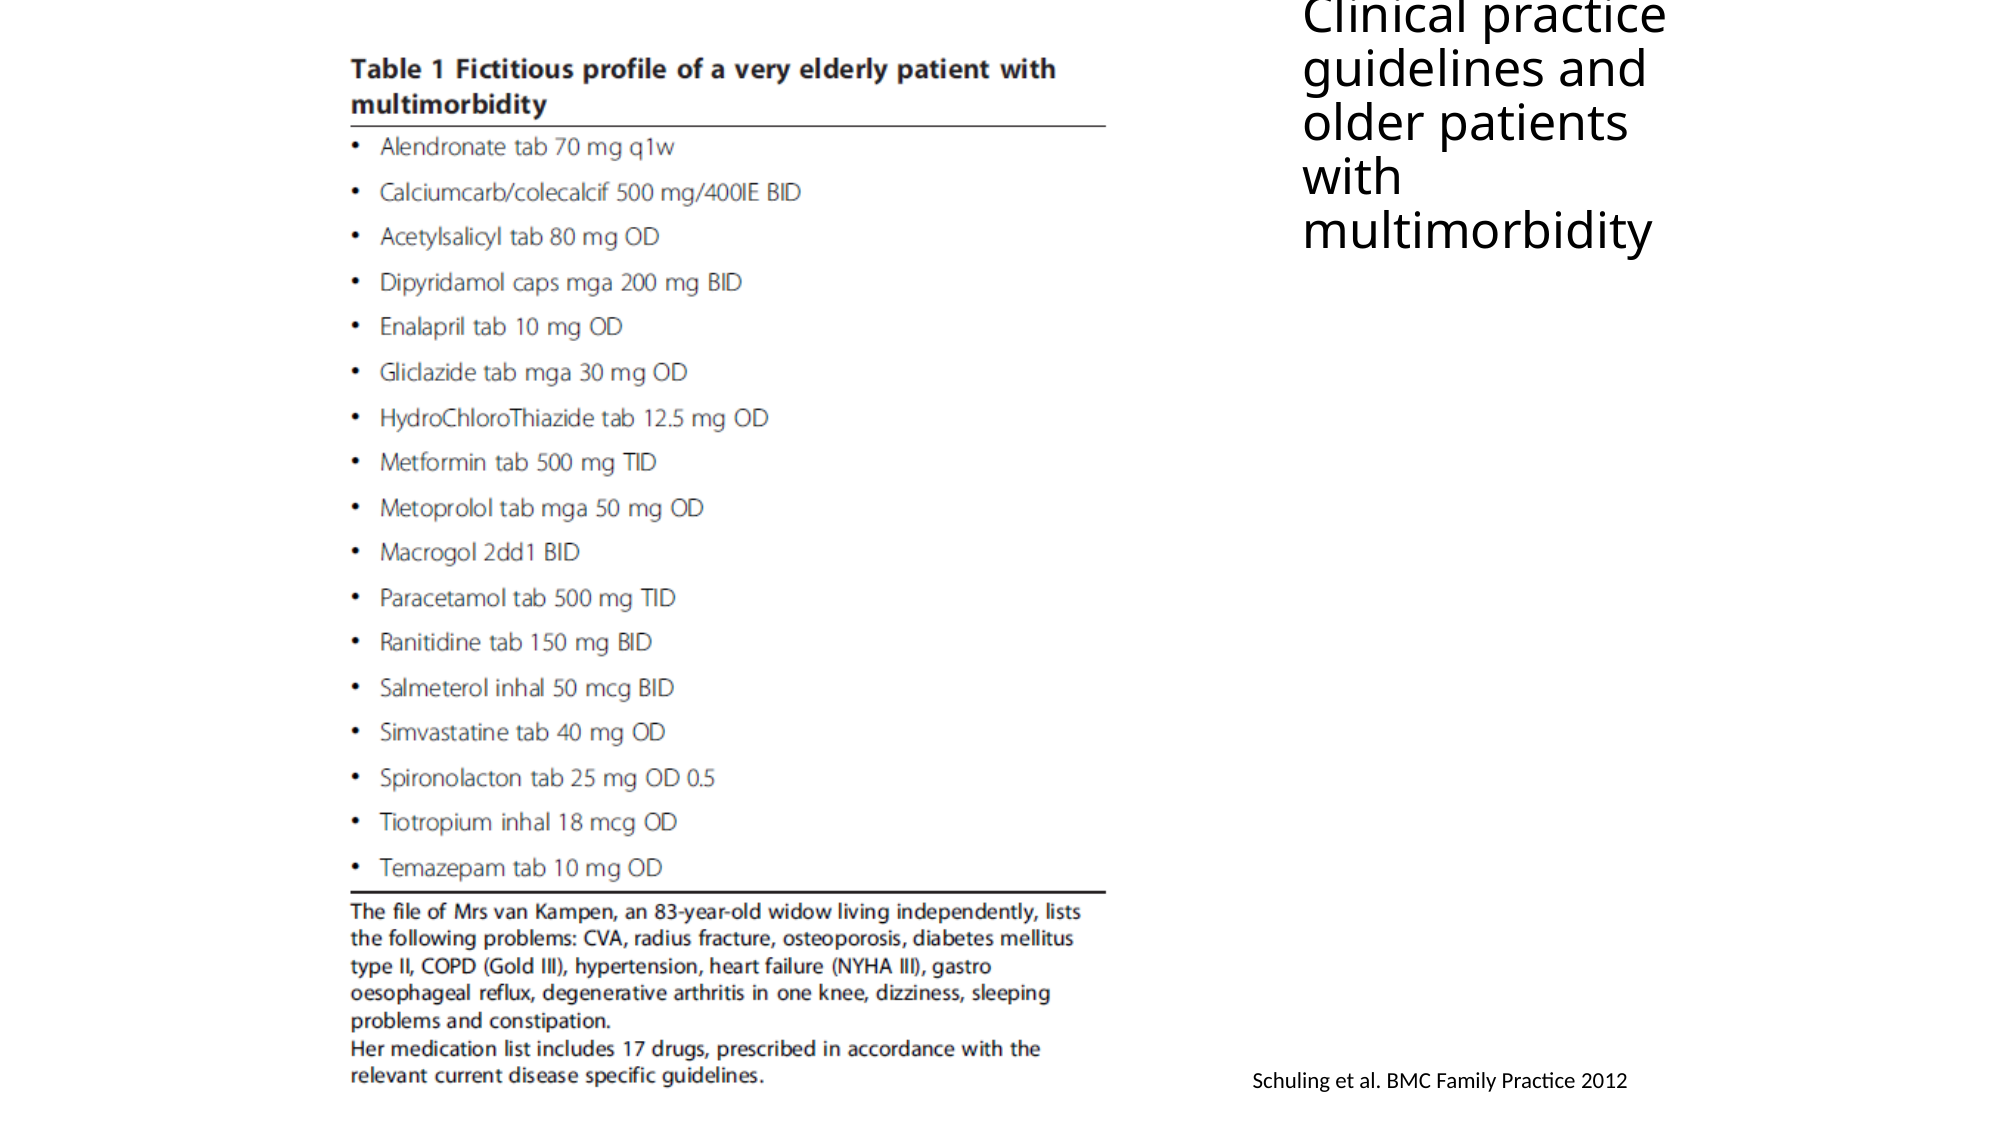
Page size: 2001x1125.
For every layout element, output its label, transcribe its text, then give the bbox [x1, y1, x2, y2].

title Clinical practice guidelines and older patients with multimorbidity [1287, 50, 1700, 268]
text_box Schuling et al. BMC Family Practice 2012 [1237, 1058, 1644, 1101]
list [336, 49, 1118, 1099]
